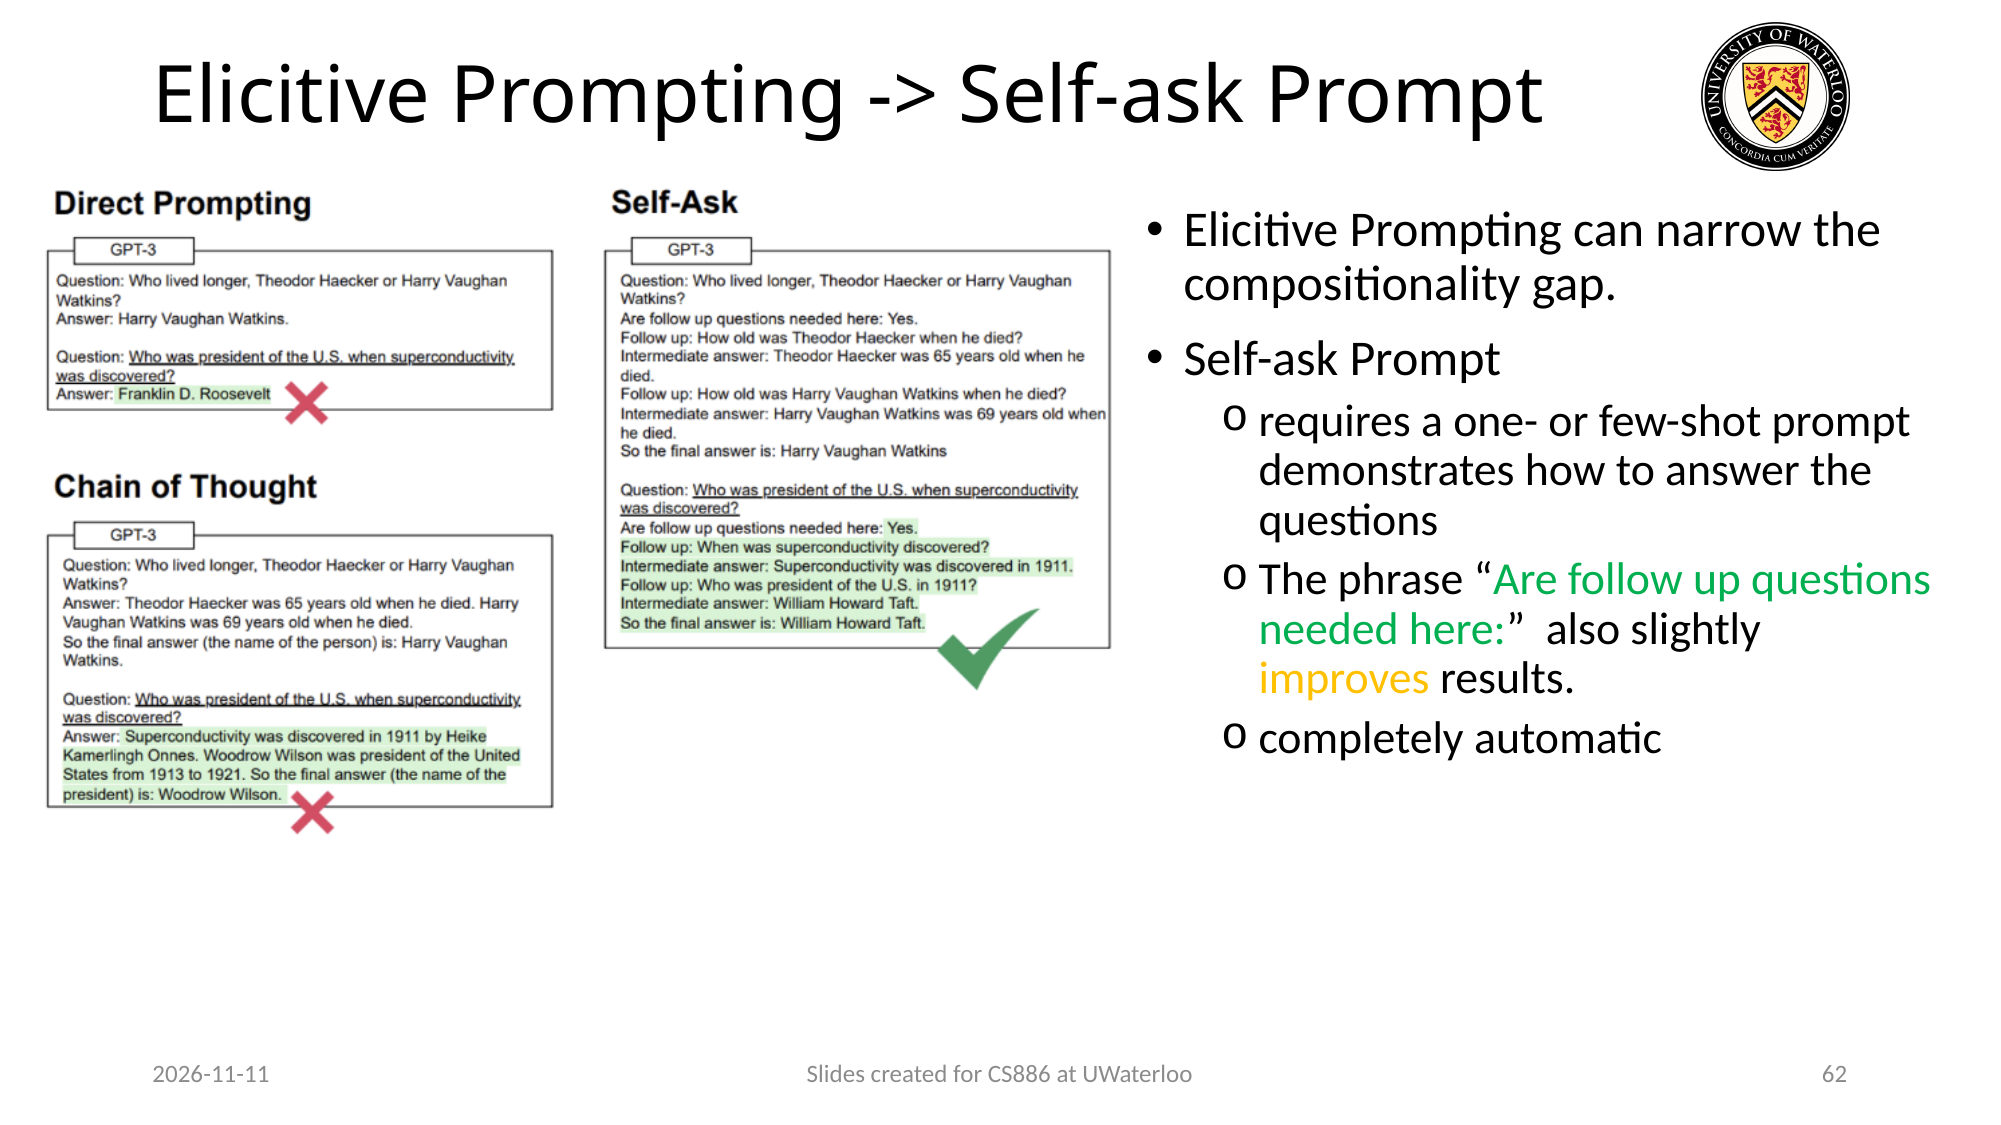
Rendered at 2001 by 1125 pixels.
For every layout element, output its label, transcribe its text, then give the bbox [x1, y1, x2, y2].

title Elicitive Prompting -> Self-ask Prompt [137, 22, 1863, 171]
list Elicitive Prompting can narrow the compositionality gap. Self-ask Prompt requires a one- or few-shot prompt demonstrates how to answer the questions The phrase “Are follow up questions needed here:” also slightly improves results. completely automatic [1131, 196, 1947, 908]
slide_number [137, 1042, 588, 1103]
slide_number 62 [1412, 1042, 1863, 1103]
footer Slides created for CS886 at UWaterloo [662, 1042, 1338, 1103]
picture [25, 157, 1138, 845]
